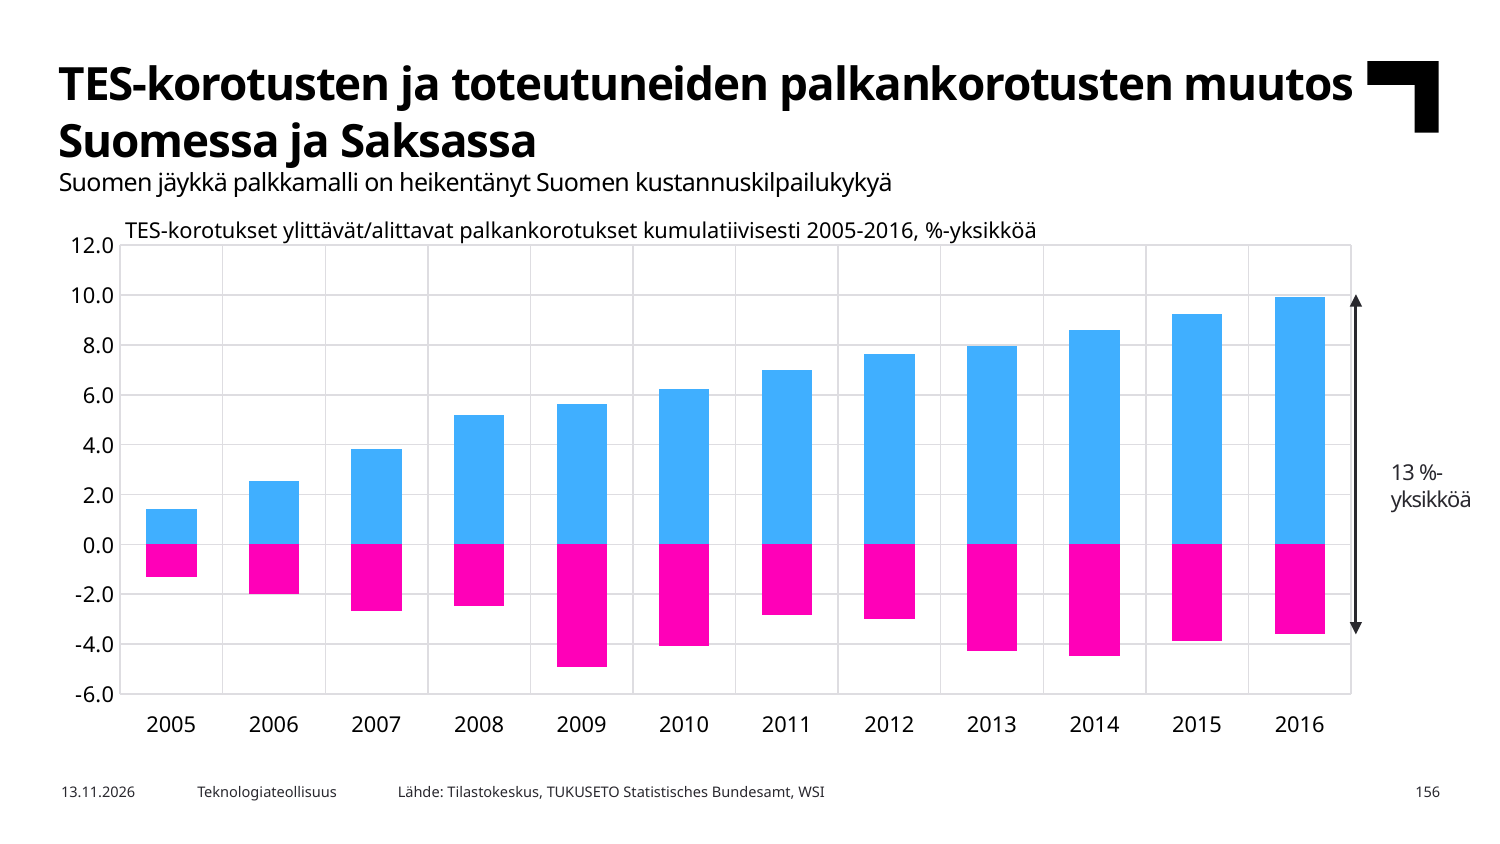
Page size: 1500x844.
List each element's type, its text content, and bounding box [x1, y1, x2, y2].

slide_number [46, 775, 182, 803]
list TES-korotusten ja toteutuneiden palkankorotusten muutos Suomessa ja Saksassa Suomen jäykkä palkkamalli on heikentänyt Suomen kustannuskilpailukykyä [41, 46, 1378, 153]
footer Teknologiateollisuus [182, 775, 382, 803]
list Lähde: Tilastokeskus, TUKUSETO Statistisches Bundesamt, WSI [382, 775, 963, 803]
slide_number 156 [1313, 775, 1456, 803]
text_box 13 %- yksikköä [1382, 451, 1492, 519]
chart [62, 209, 1378, 763]
